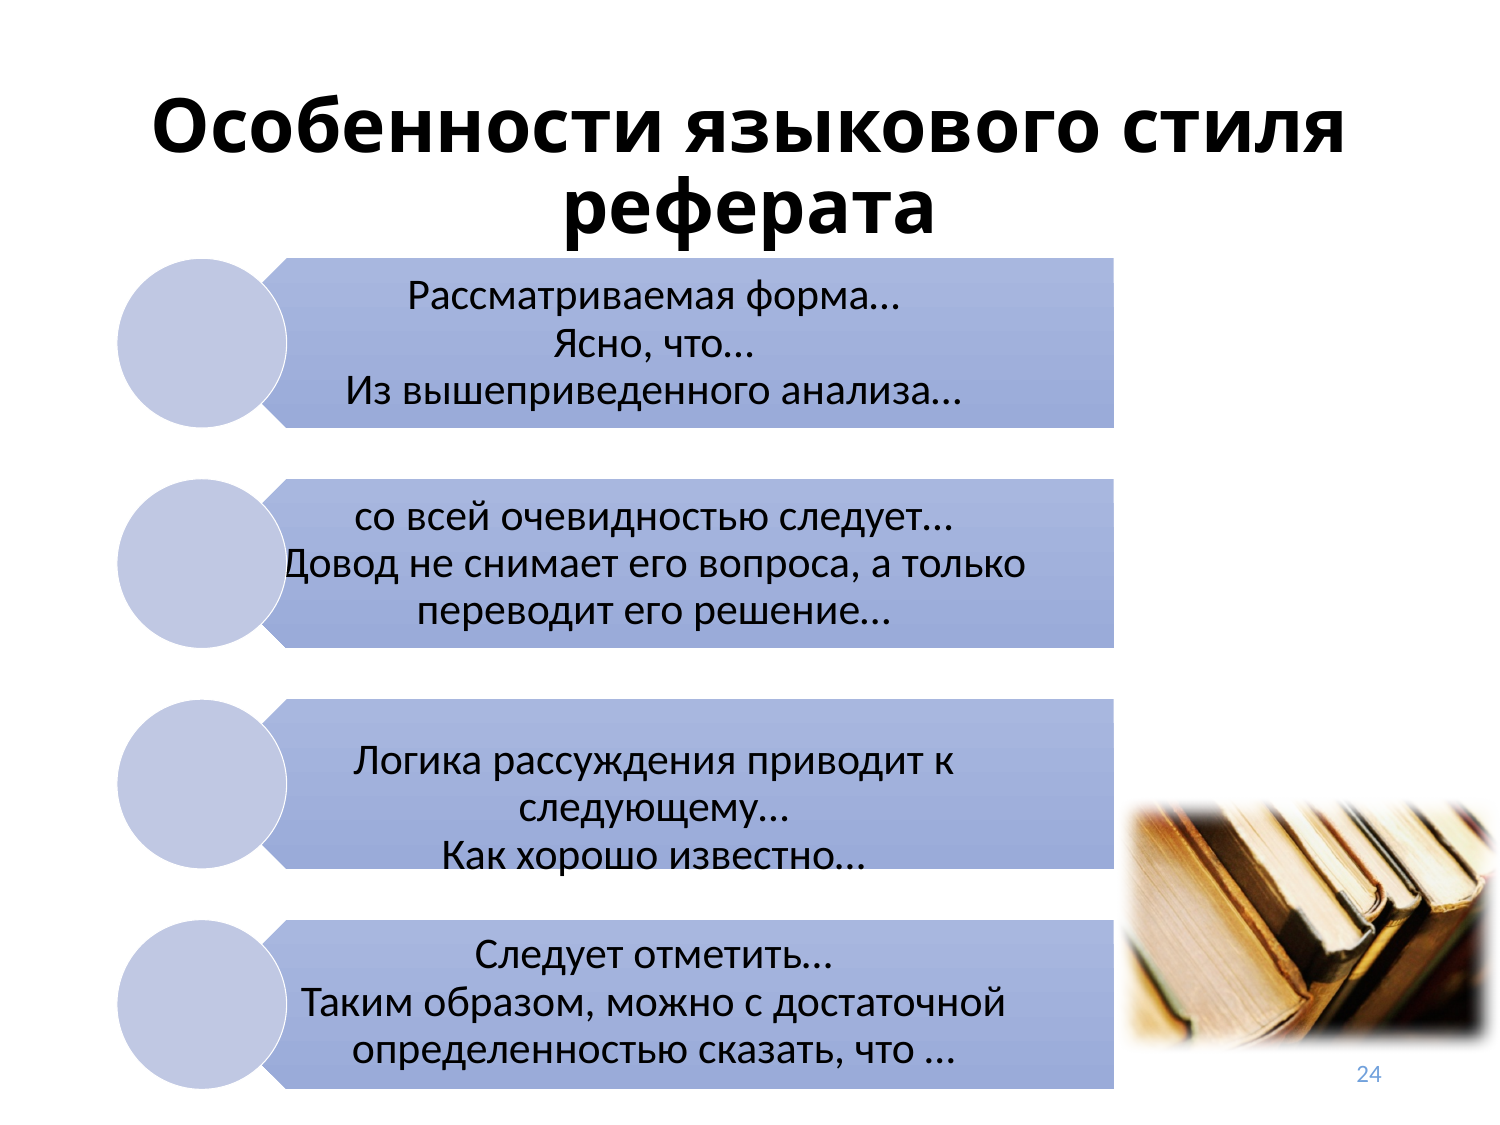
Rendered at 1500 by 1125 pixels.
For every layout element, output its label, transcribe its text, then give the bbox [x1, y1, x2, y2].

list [0, 257, 1301, 1090]
title Особенности языкового стиля реферата [103, 59, 1397, 278]
slide_number 24 [1059, 1055, 1397, 1103]
picture [1116, 796, 1500, 1055]
